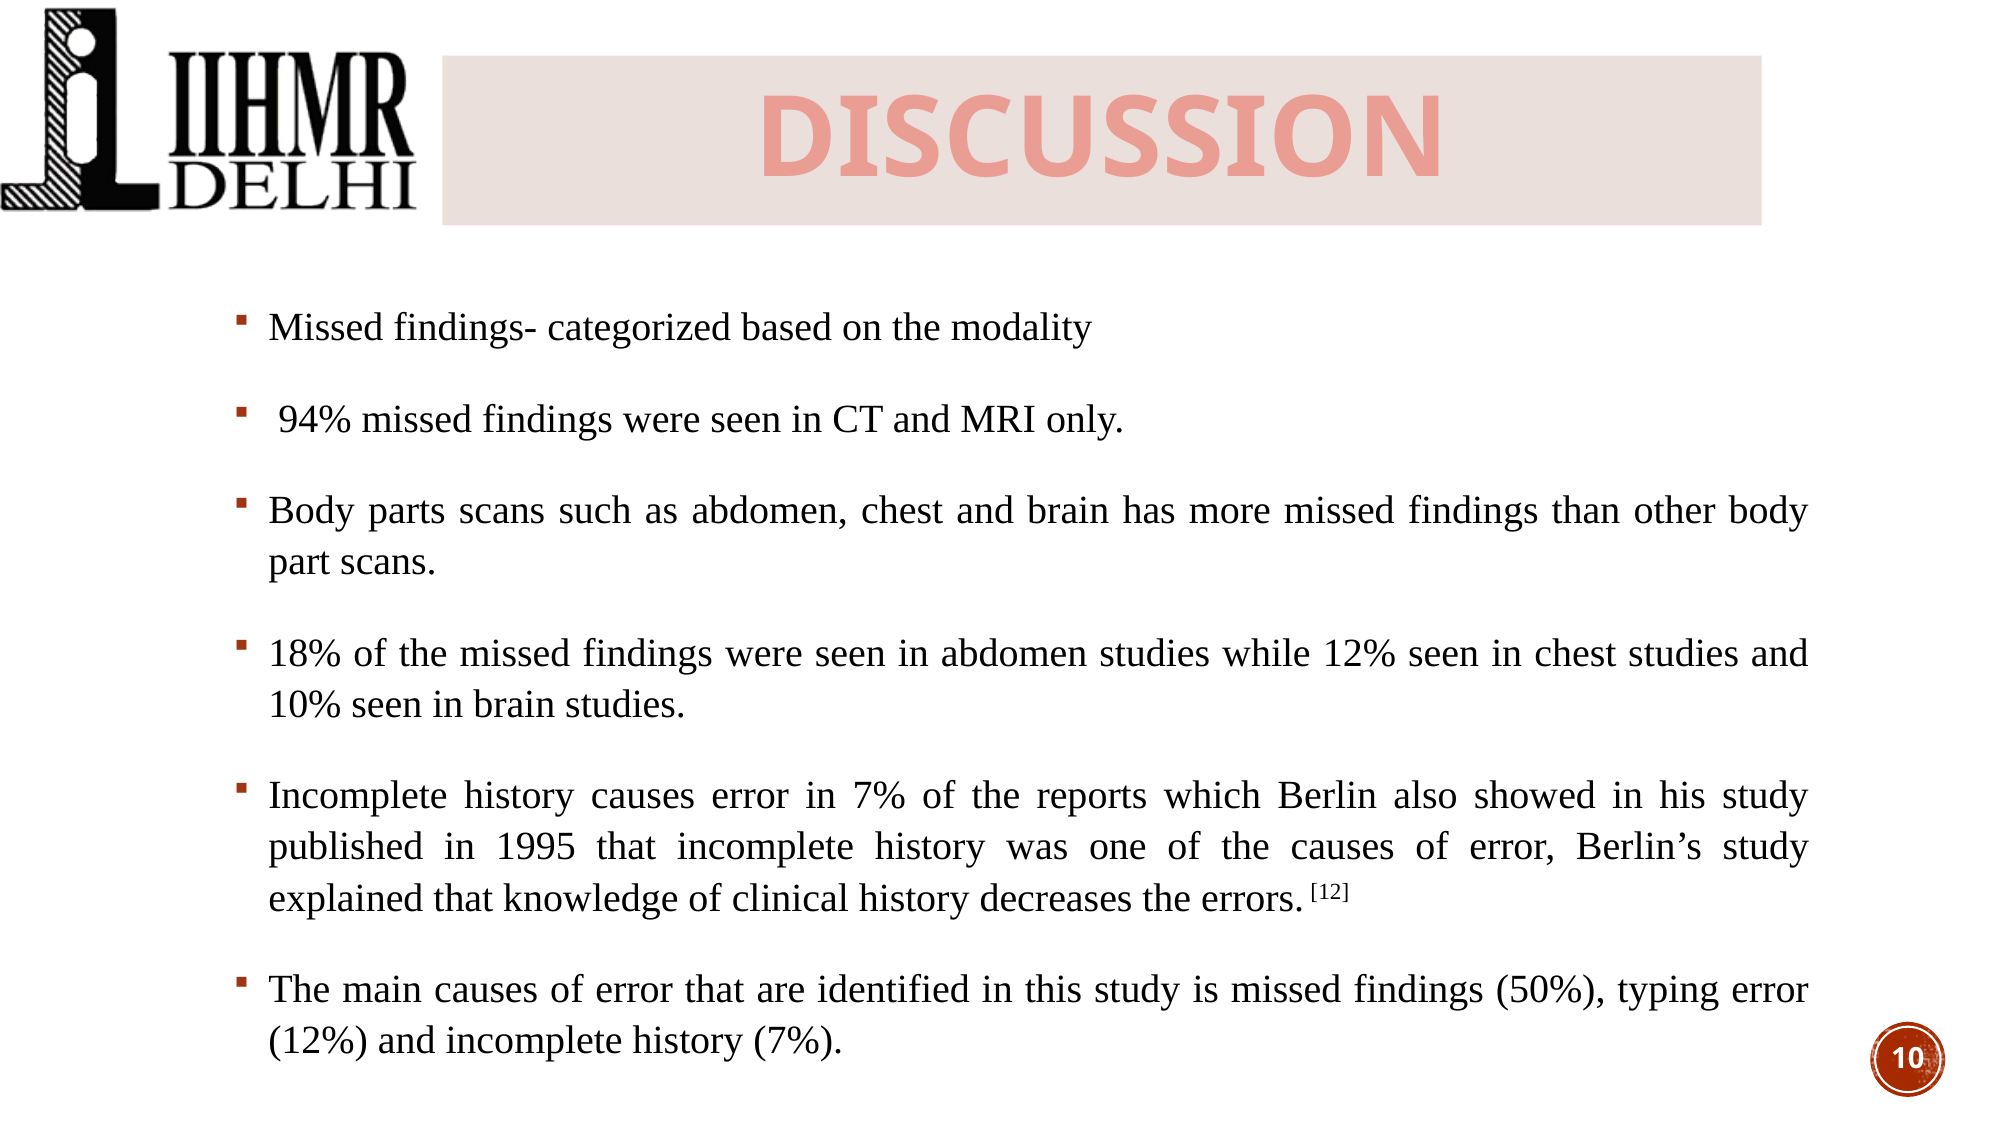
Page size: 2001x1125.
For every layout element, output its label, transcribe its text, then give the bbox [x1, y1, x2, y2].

slide_number 10 [1855, 1028, 1961, 1089]
list Missed findings- categorized based on the modality 94% missed findings were seen in CT and MRI only. Body parts scans such as abdomen, chest and brain has more missed findings than other body part scans. 18% of the missed findings were seen in abdomen studies while 12% seen in chest studies and 10% seen in brain studies. Incomplete history causes error in 7% of the reports which Berlin also showed in his study published in 1995 that incomplete history was one of the causes of error, Berlin’s study explained that knowledge of clinical history decreases the errors. [12] The main causes of error that are identified in this study is missed findings (50%), typing error (12%) and incomplete history (7%). [175, 290, 1826, 1070]
title Discussion [442, 55, 1762, 226]
picture [0, 3, 443, 212]
